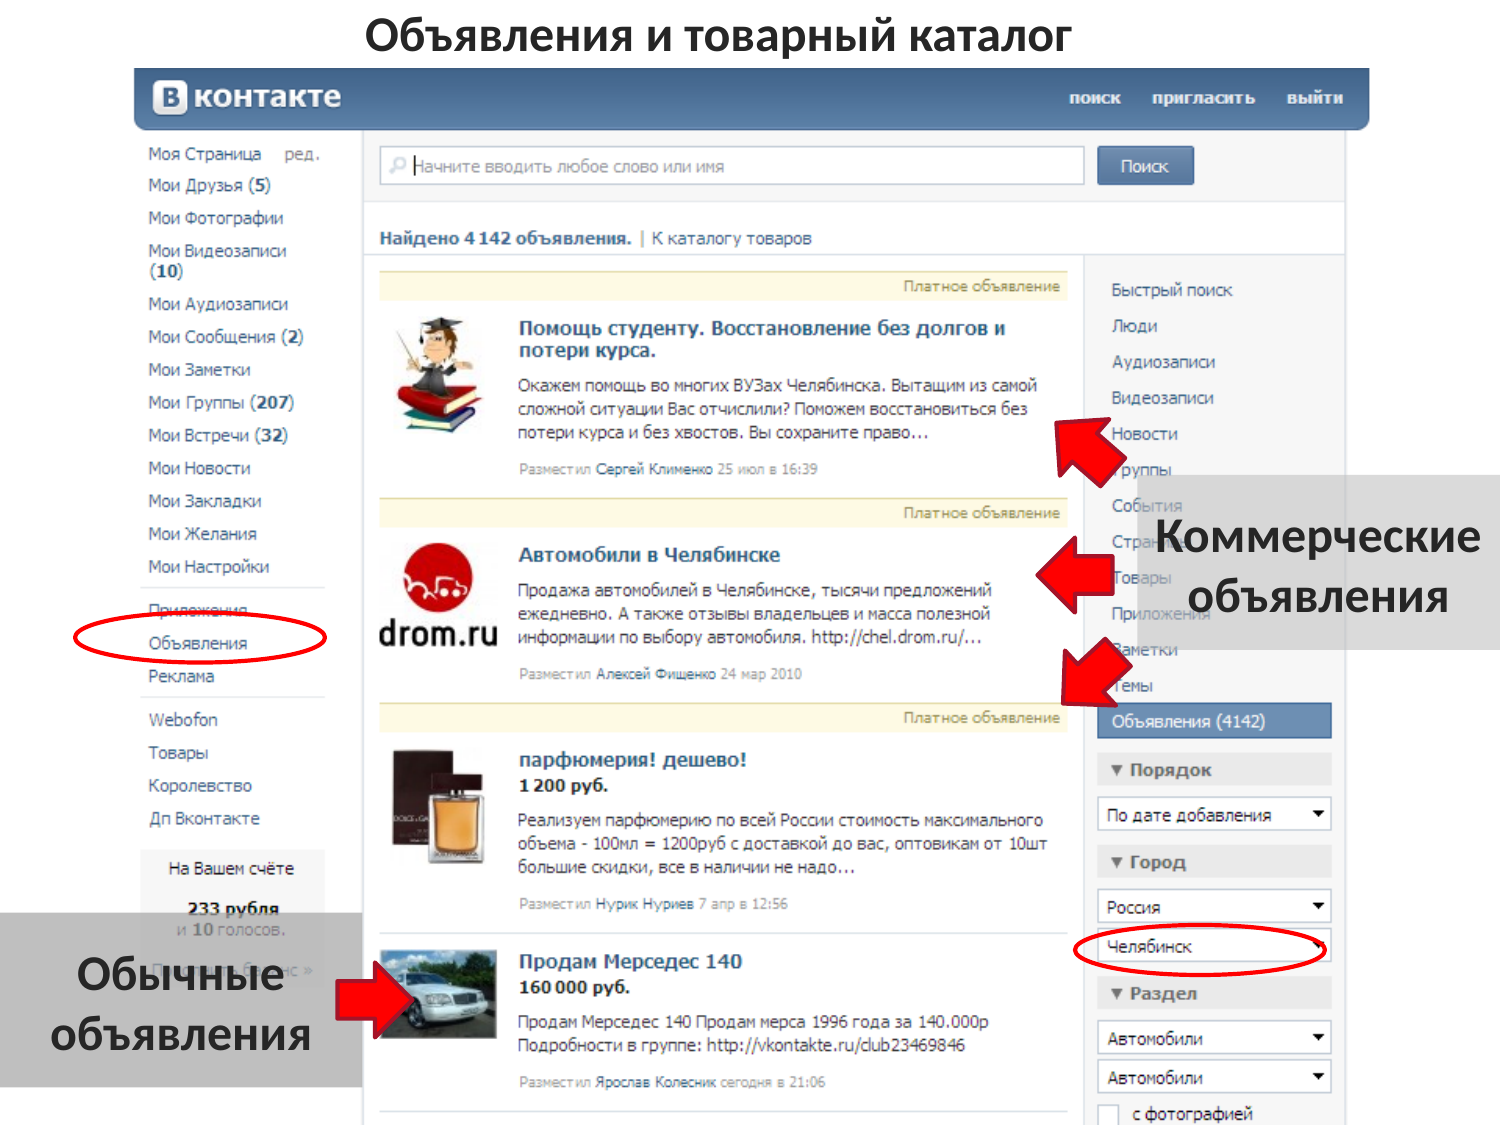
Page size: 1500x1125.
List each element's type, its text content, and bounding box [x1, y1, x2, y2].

text_box Обычные объявления [0, 910, 119, 1090]
text_box [73, 616, 119, 659]
picture [124, 68, 1379, 1125]
text_box Коммерческие объявления [1381, 473, 1500, 652]
text_box Объявления и товарный каталог [248, 0, 1190, 64]
